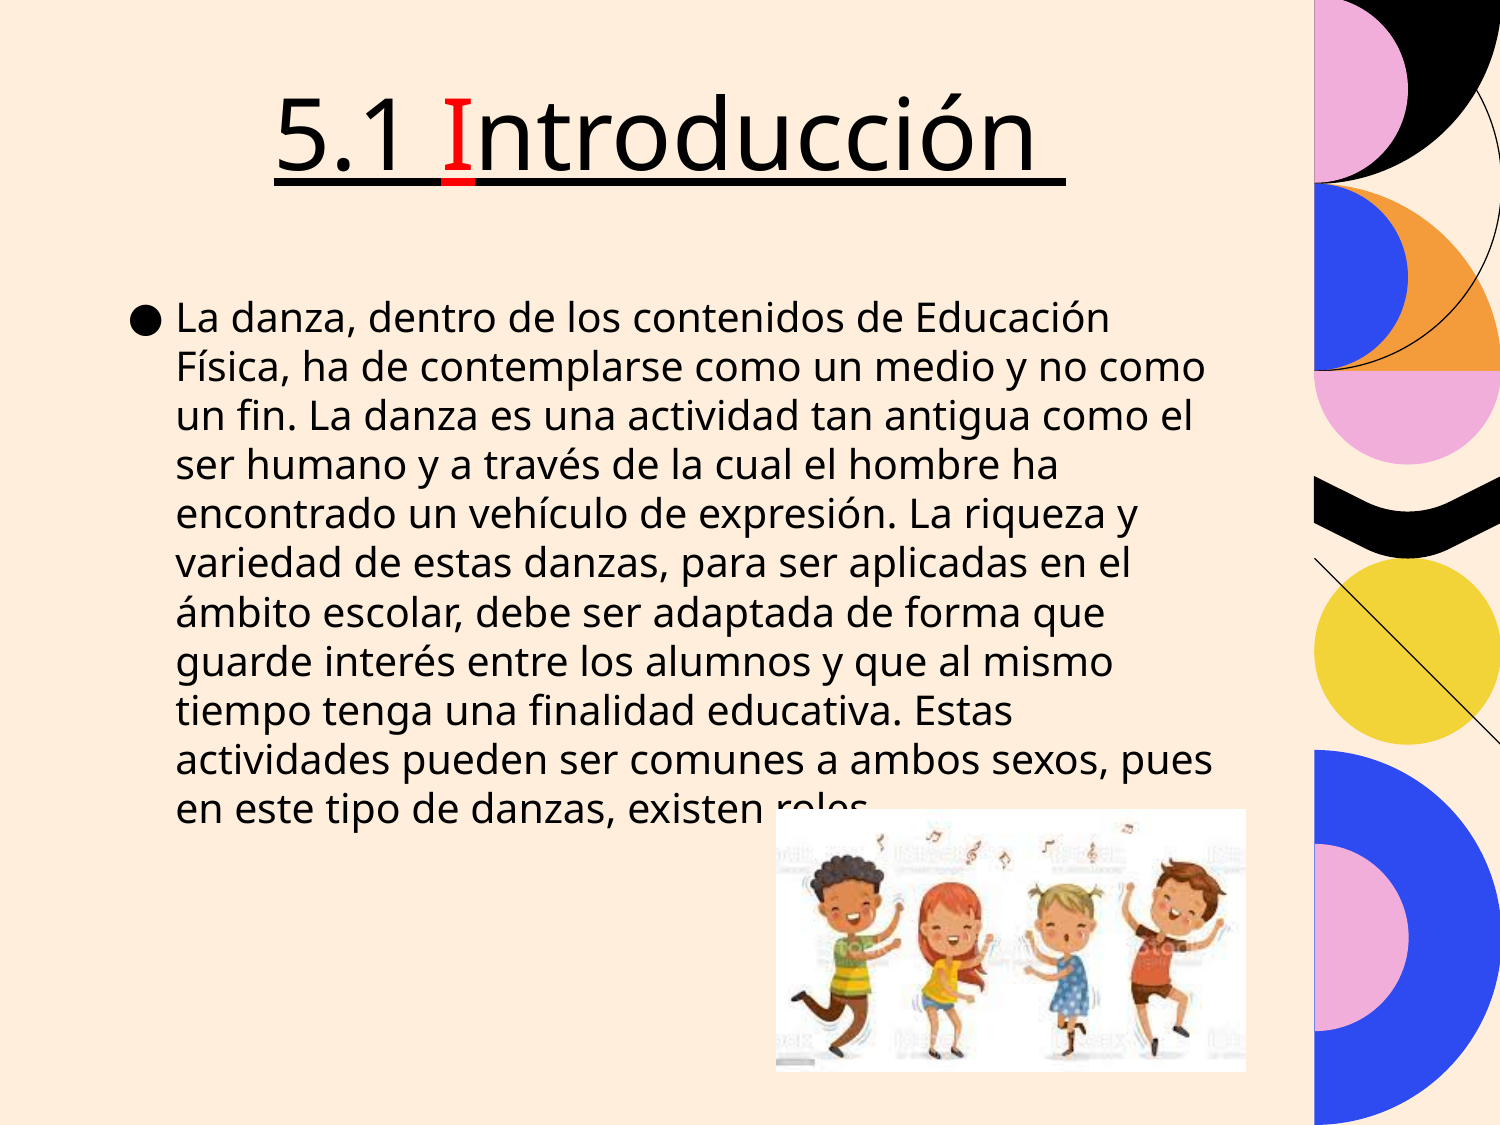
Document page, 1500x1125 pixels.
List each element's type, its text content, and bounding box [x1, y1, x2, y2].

list La danza, dentro de los contenidos de Educación Física, ha de contemplarse como un medio y no como un fin. La danza es una actividad tan antigua como el ser humano y a través de la cual el hombre ha encontrado un vehículo de expresión. La riqueza y variedad de estas danzas, para ser aplicadas en el ámbito escolar, debe ser adaptada de forma que guarde interés entre los alumnos y que al mismo tiempo tenga una finalidad educativa. Estas actividades pueden ser comunes a ambos sexos, pues en este tipo de danzas, existen roles. [94, 276, 1246, 849]
title 5.1 Introducción [94, 76, 1246, 185]
picture [776, 809, 1246, 1073]
